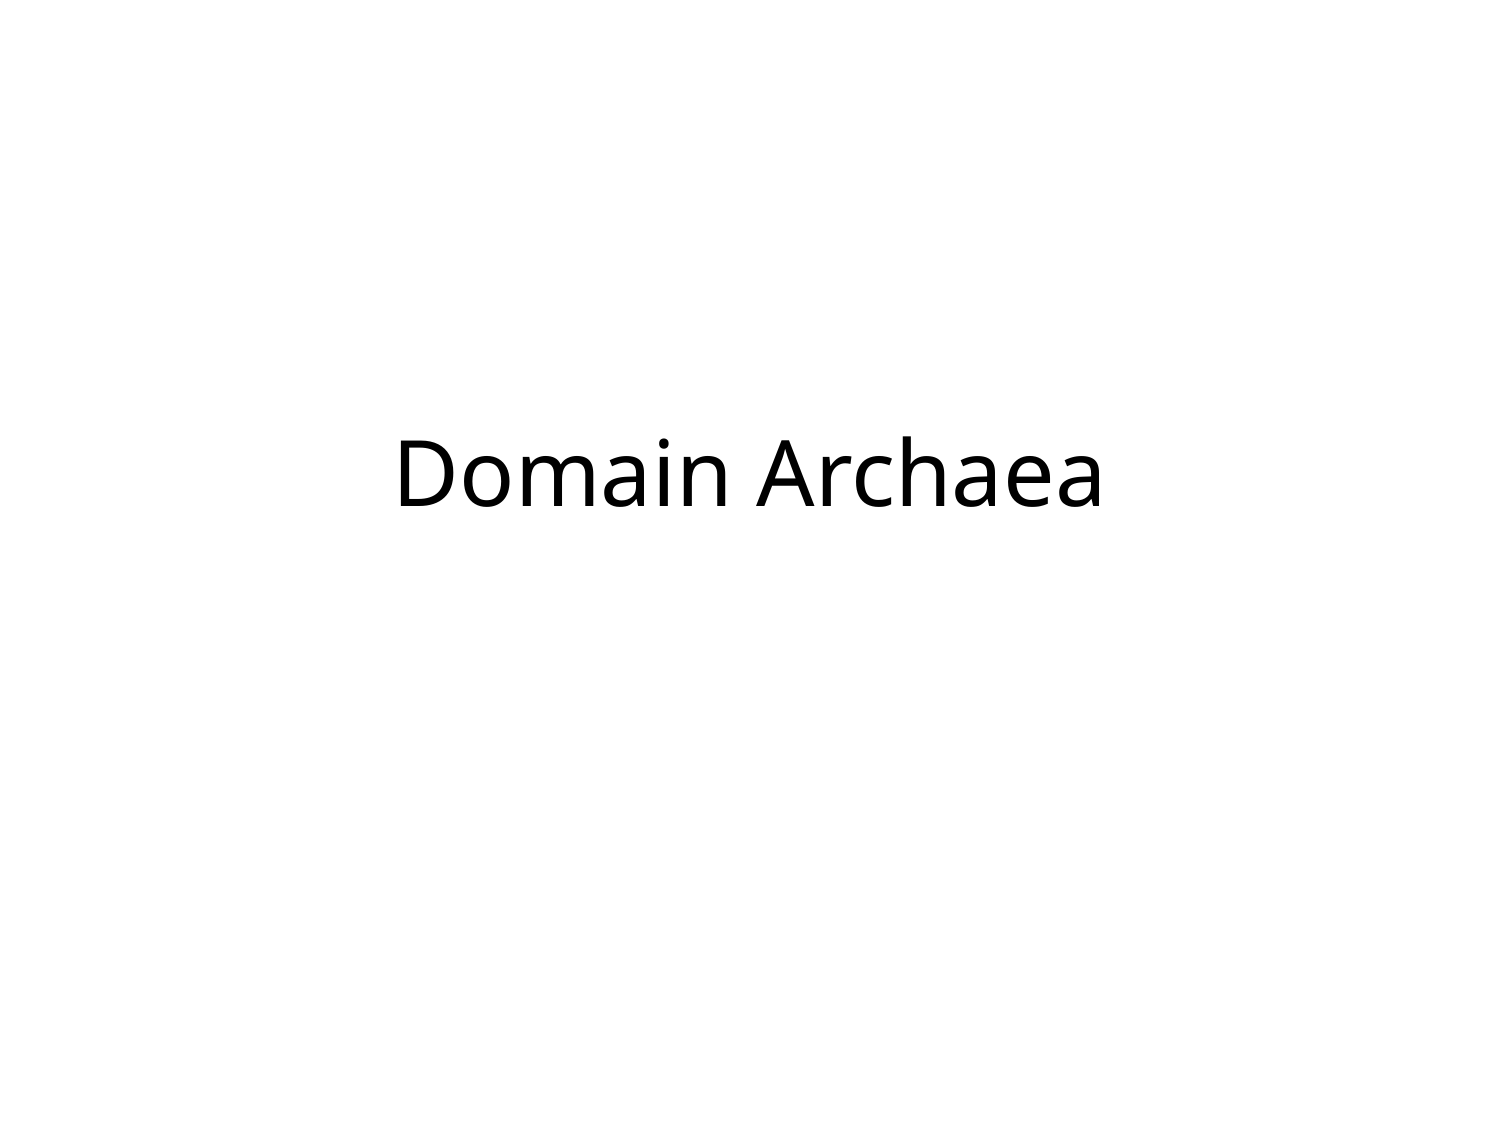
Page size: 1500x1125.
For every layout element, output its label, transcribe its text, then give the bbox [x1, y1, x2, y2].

title Domain Archaea [112, 349, 1388, 591]
